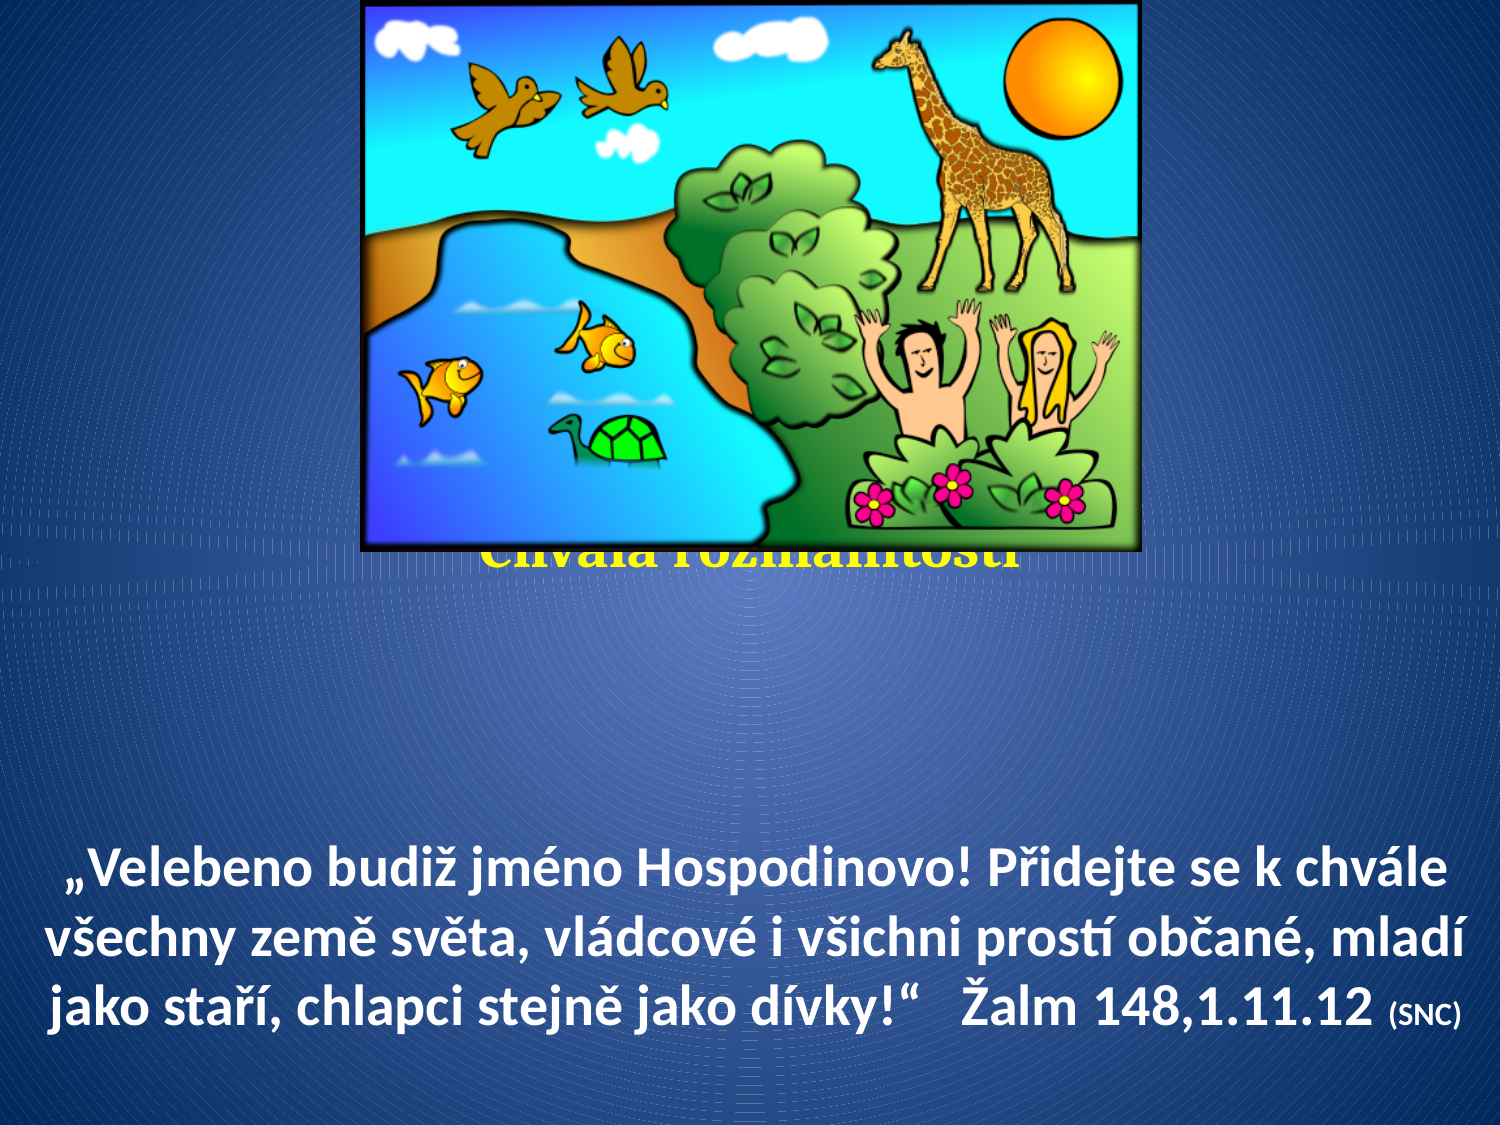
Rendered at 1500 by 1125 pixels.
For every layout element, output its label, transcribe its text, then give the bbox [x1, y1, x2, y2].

picture [359, 0, 1142, 552]
title Chvála rozmanitosti [0, 278, 1500, 591]
subtitle „Velebeno budiž jméno Hospodinovo! Přidejte se k chvále všechny země světa, vládcové i všichni prostí občané, mladí jako staří, chlapci stejně jako dívky!“ Žalm 148,1.11.12 (SNC) [29, 739, 1483, 1094]
